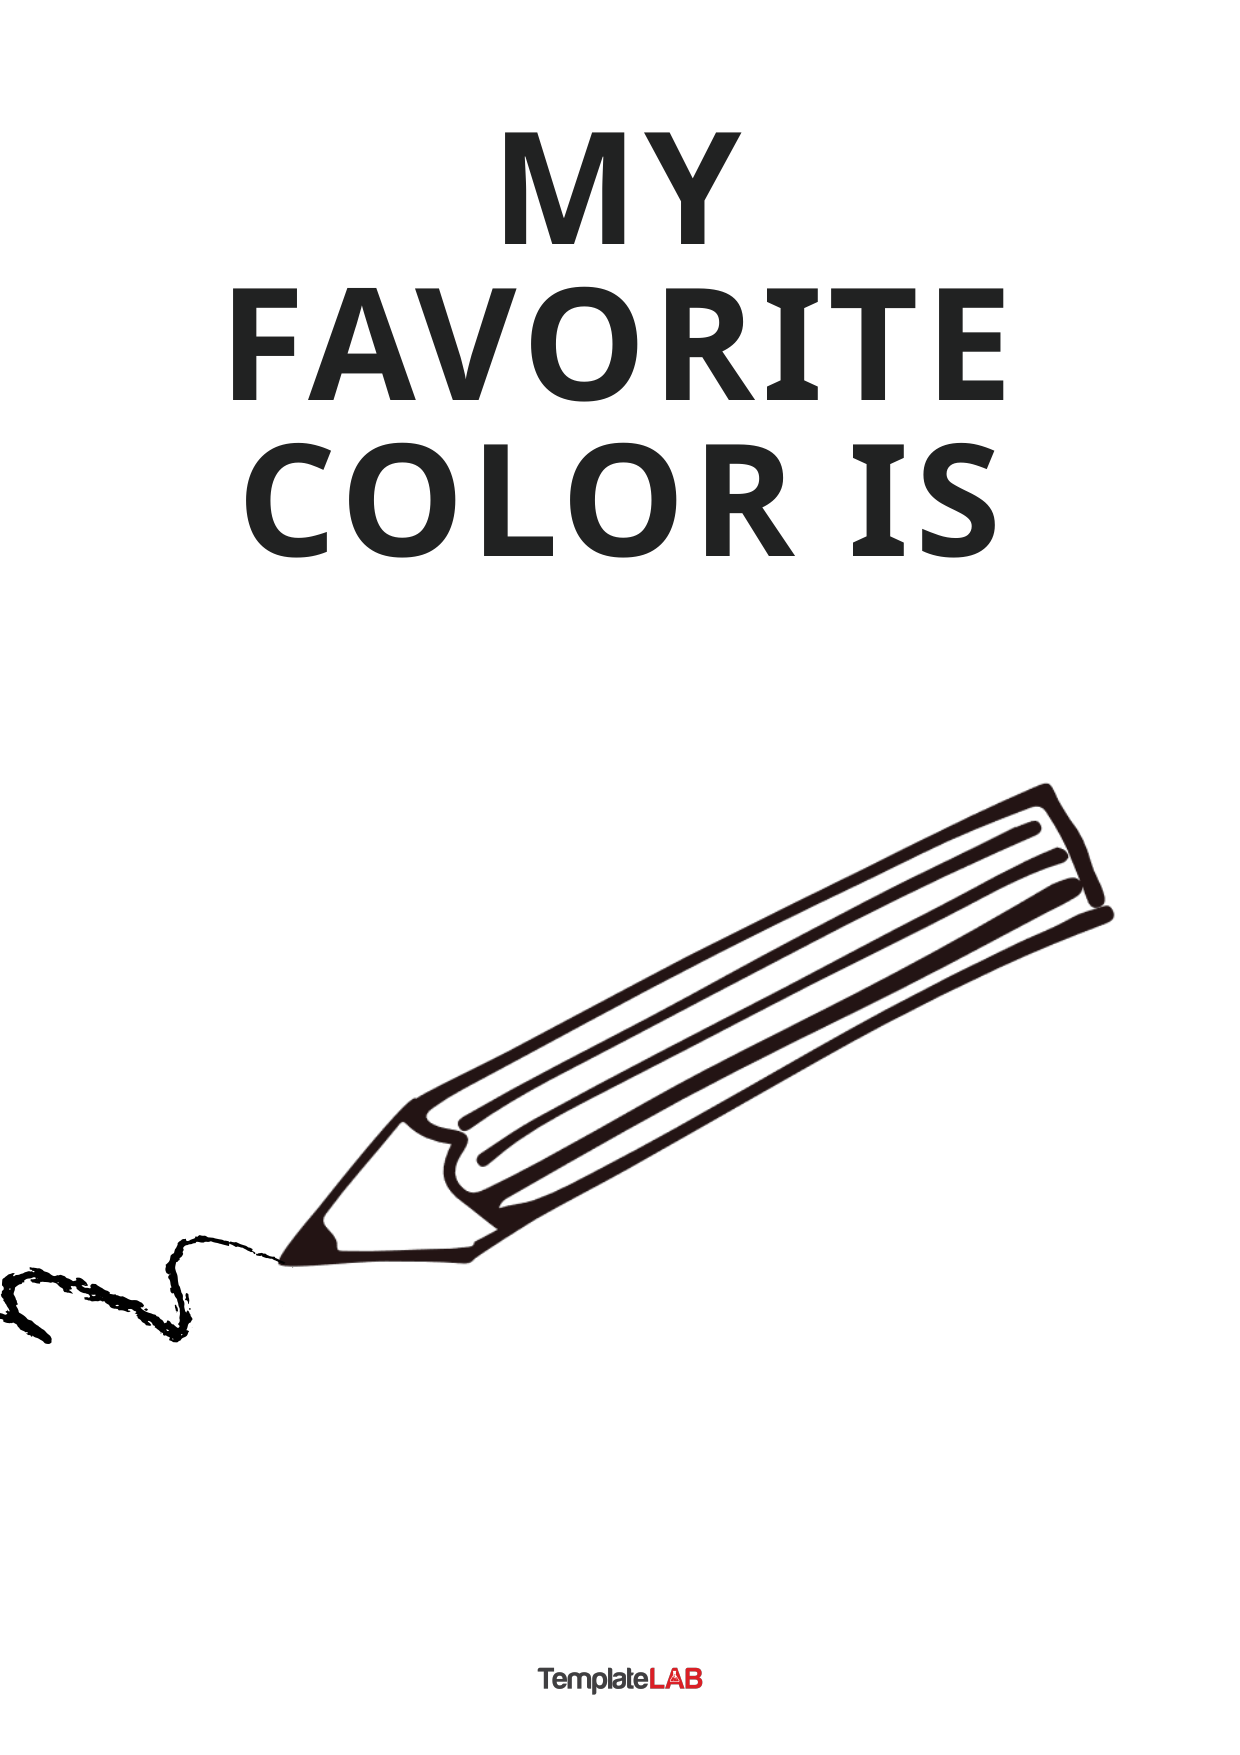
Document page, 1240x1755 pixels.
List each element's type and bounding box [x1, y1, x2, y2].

text_box [0, 119, 1117, 1696]
